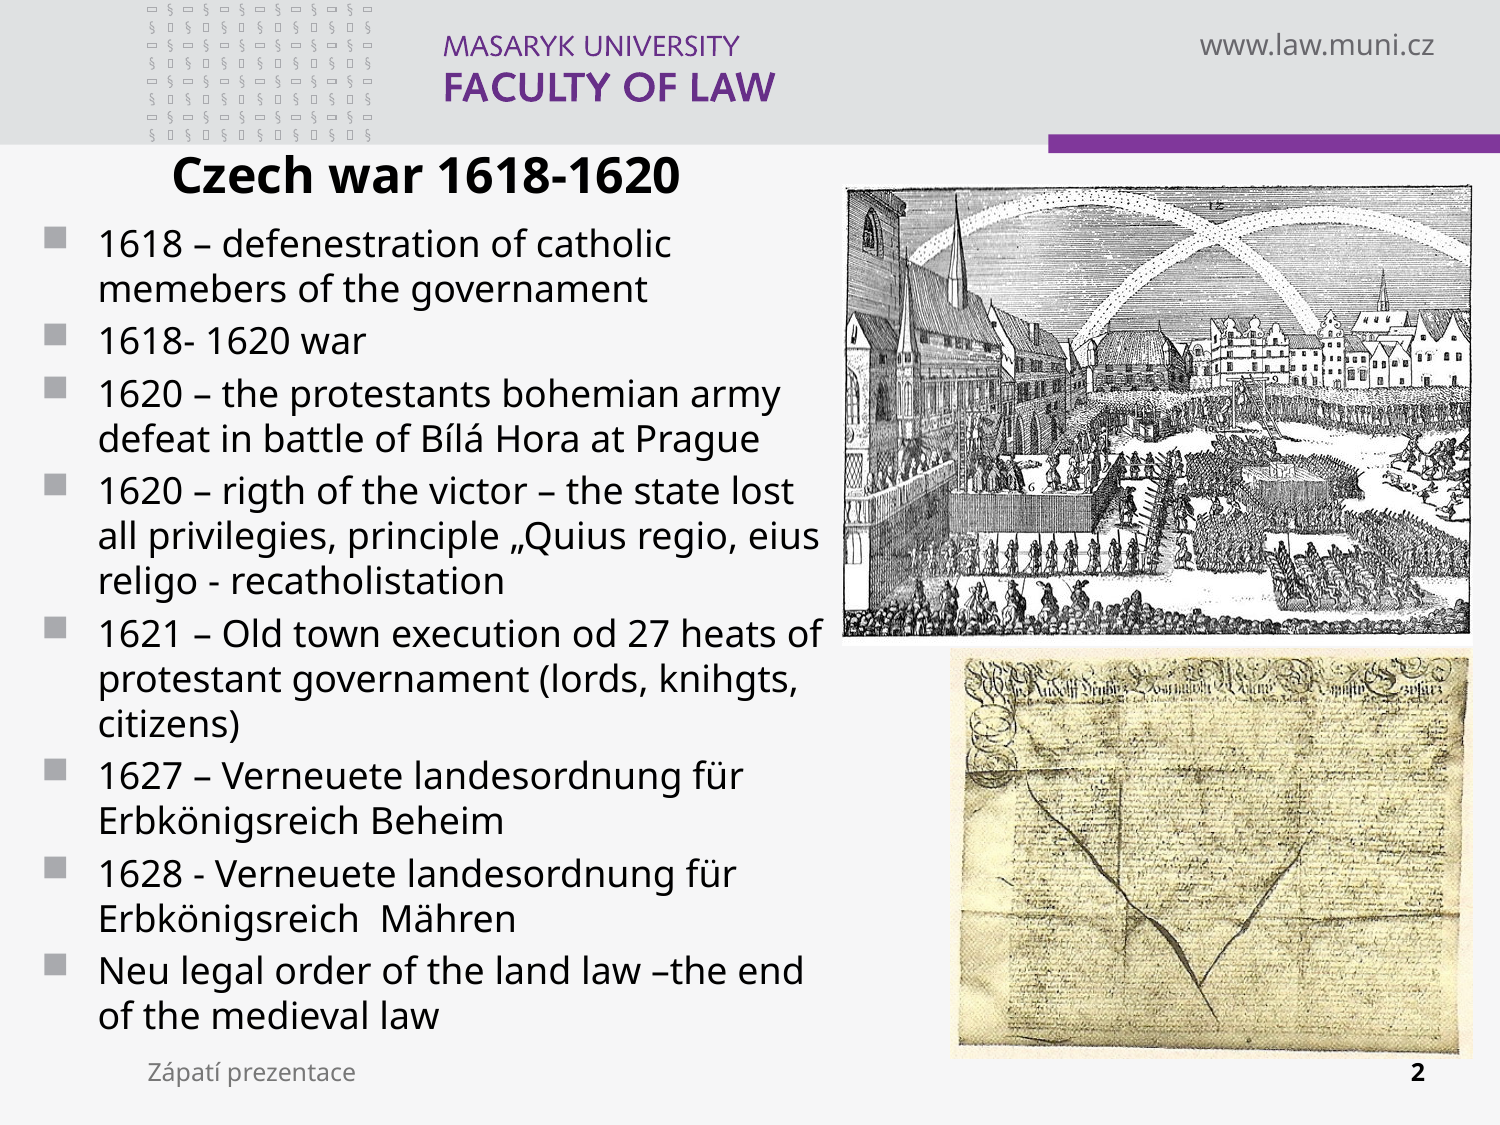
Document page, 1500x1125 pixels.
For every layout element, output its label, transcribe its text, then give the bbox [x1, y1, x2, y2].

picture [950, 648, 1473, 1059]
picture [842, 184, 1473, 646]
footer Zápatí prezentace [147, 1056, 1269, 1100]
slide_number 2 [1316, 1068, 1425, 1100]
title Czech war 1618-1620 [171, 143, 715, 219]
list 1618 – defenestration of catholic memebers of the governament 1618- 1620 war 1620 – the protestants bohemian army defeat in battle of Bílá Hora at Prague 1620 – rigth of the victor – the state lost all privilegies, principle „Quius regio, eius religo - recatholistation 1621 – Old town execution od 27 heats of protestant governament (lords, knihgts, citizens) 1627 – Verneuete landesordnung für Erbkönigsreich Beheim 1628 - Verneuete landesordnung für Erbkönigsreich Mähren Neu legal order of the land law –the end of the medieval law [41, 219, 843, 1059]
